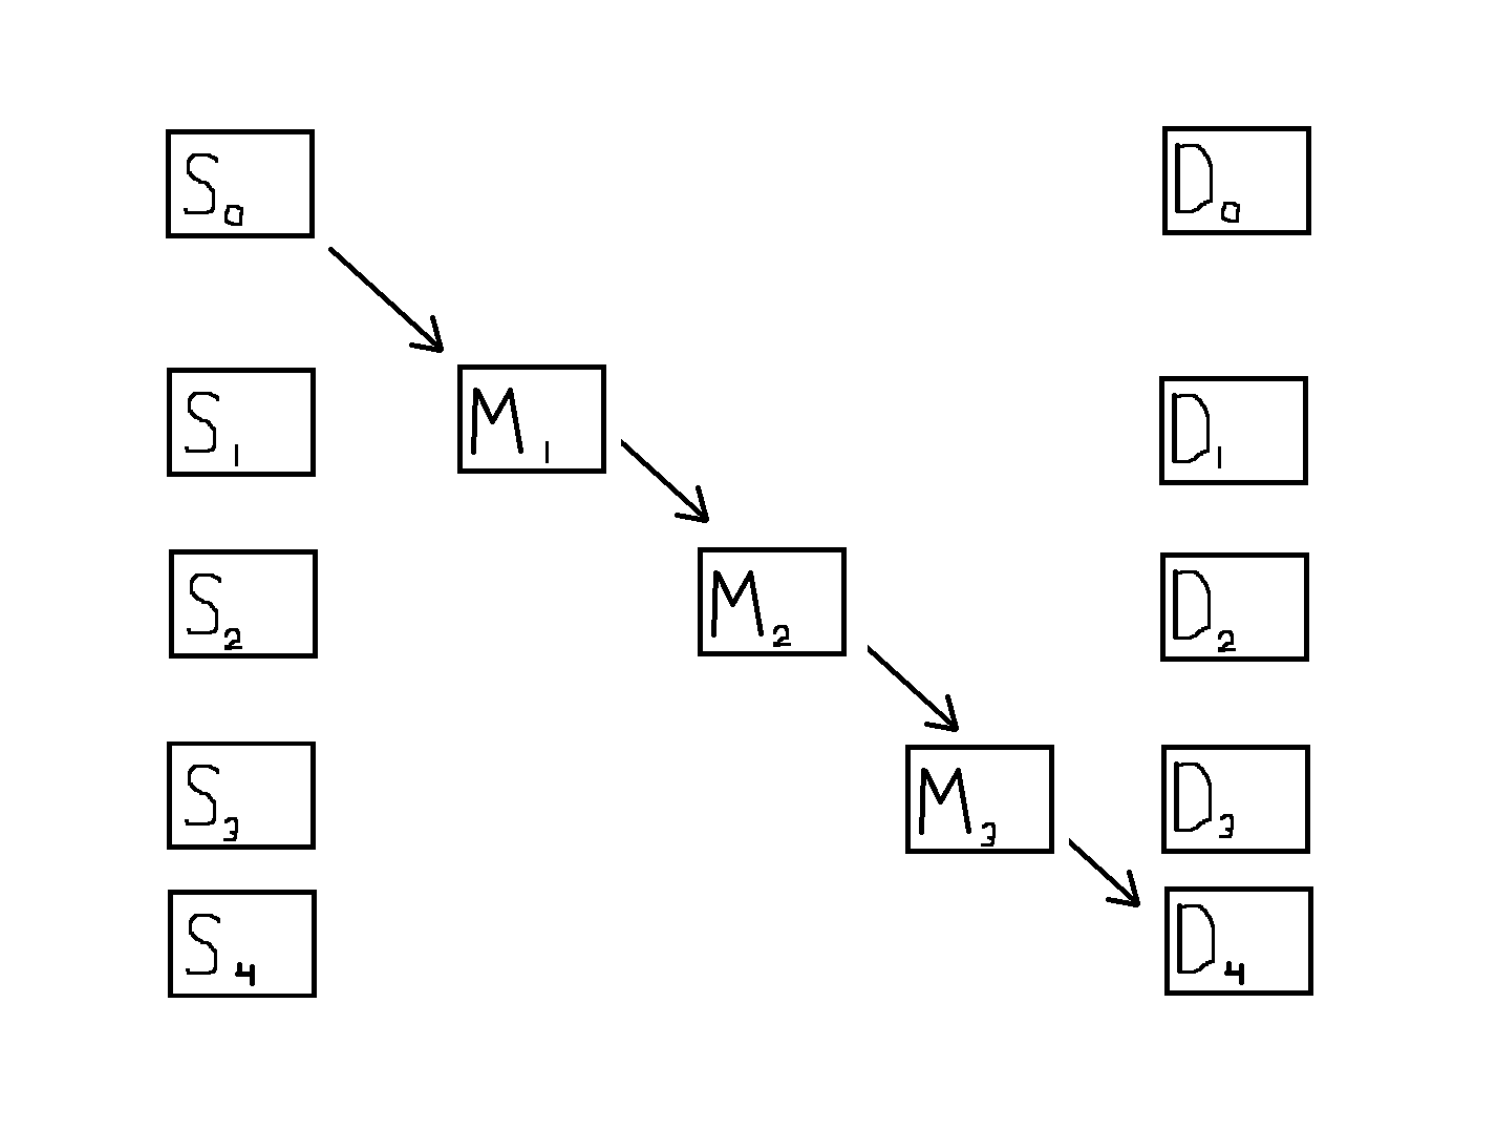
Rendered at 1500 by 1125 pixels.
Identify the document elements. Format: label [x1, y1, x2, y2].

picture [149, 124, 1326, 1003]
